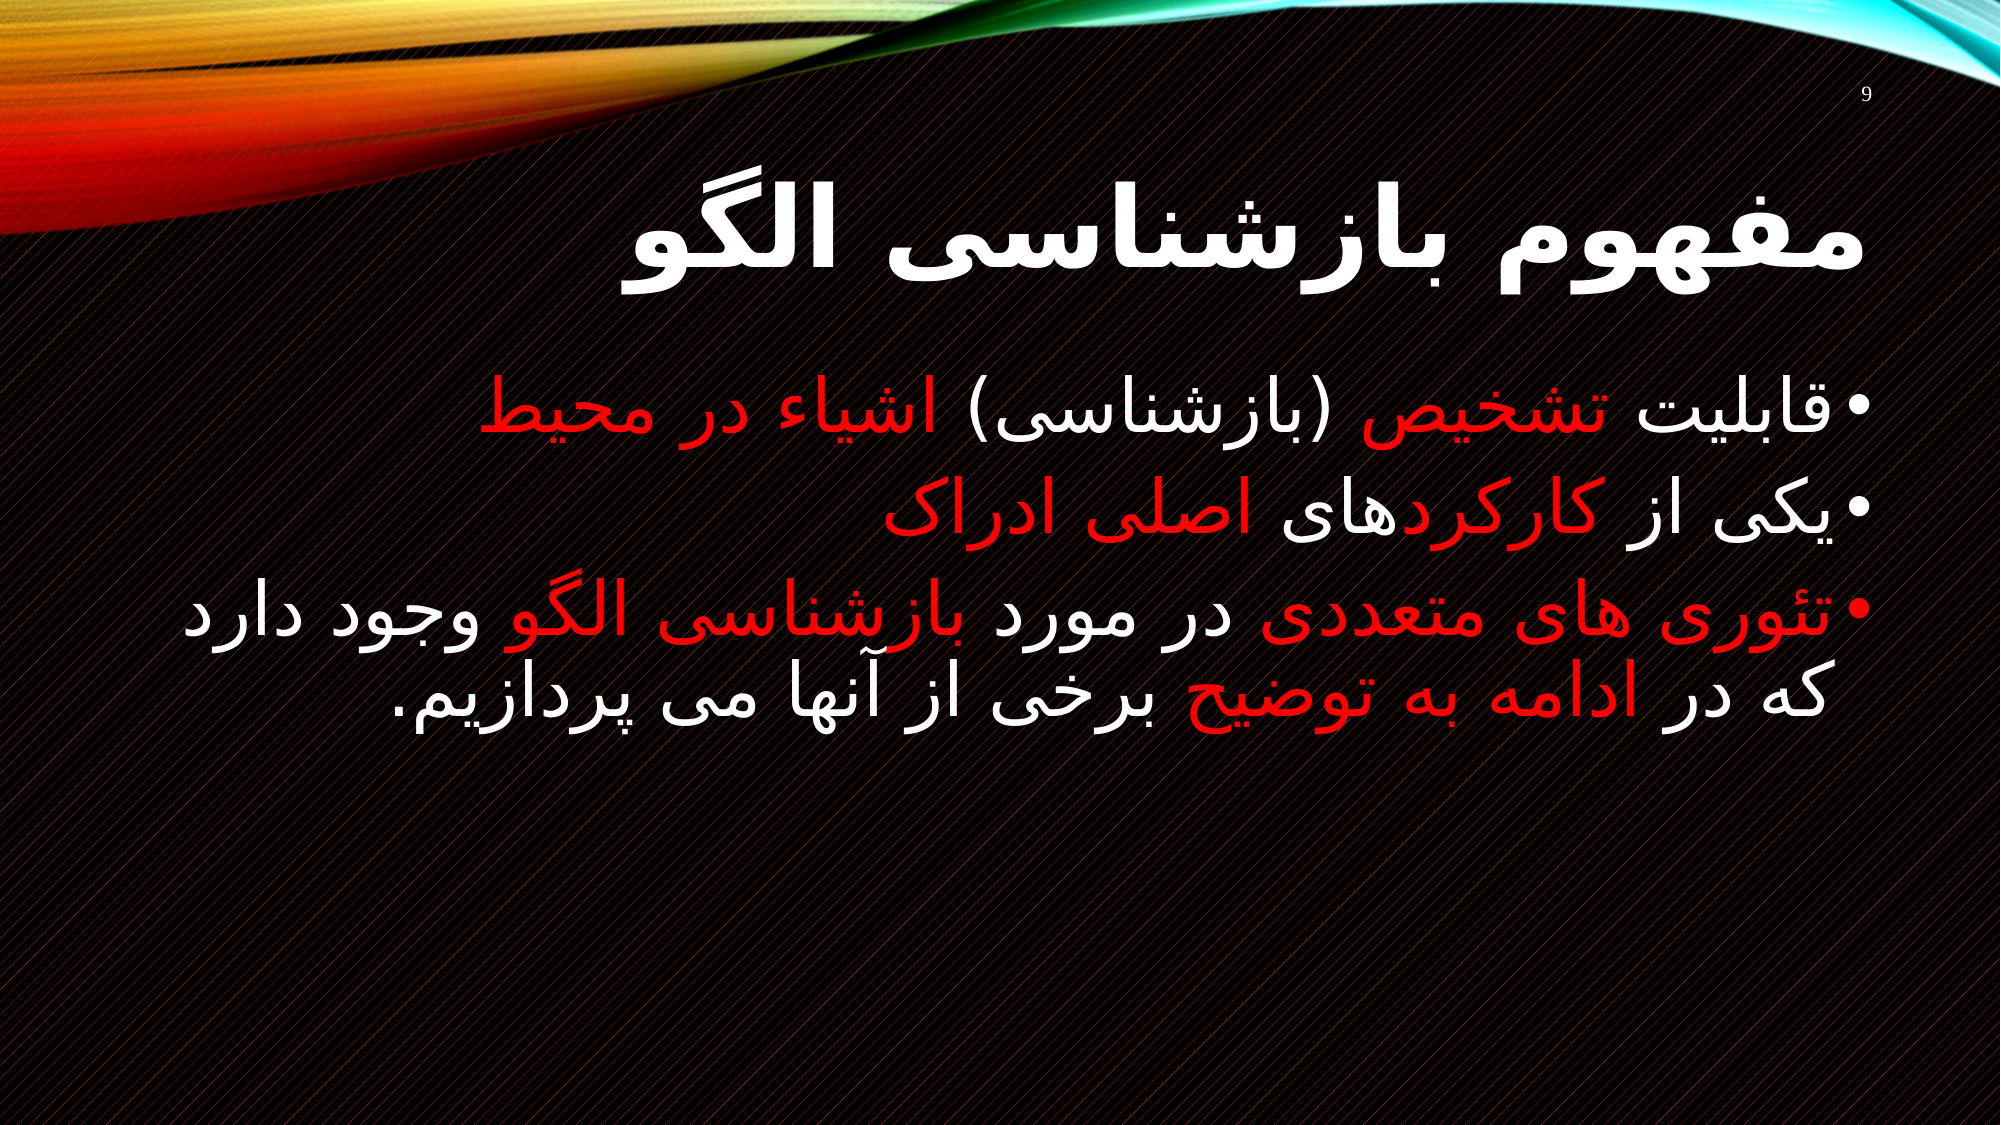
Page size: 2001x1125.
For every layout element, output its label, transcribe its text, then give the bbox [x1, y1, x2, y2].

picture [0, 0, 2000, 237]
title مفهوم بازشناسی الگو [474, 125, 1888, 338]
list قابلیت تشخیص (بازشناسی) اشیاء در محیط یکی از کارکردهای اصلی ادراک تئوری های متعددی در مورد بازشناسی الگو وجود دارد که در ادامه به توضیح برخی از آنها می پردازیم. [112, 360, 1888, 1021]
slide_number 9 [1437, 62, 1888, 123]
